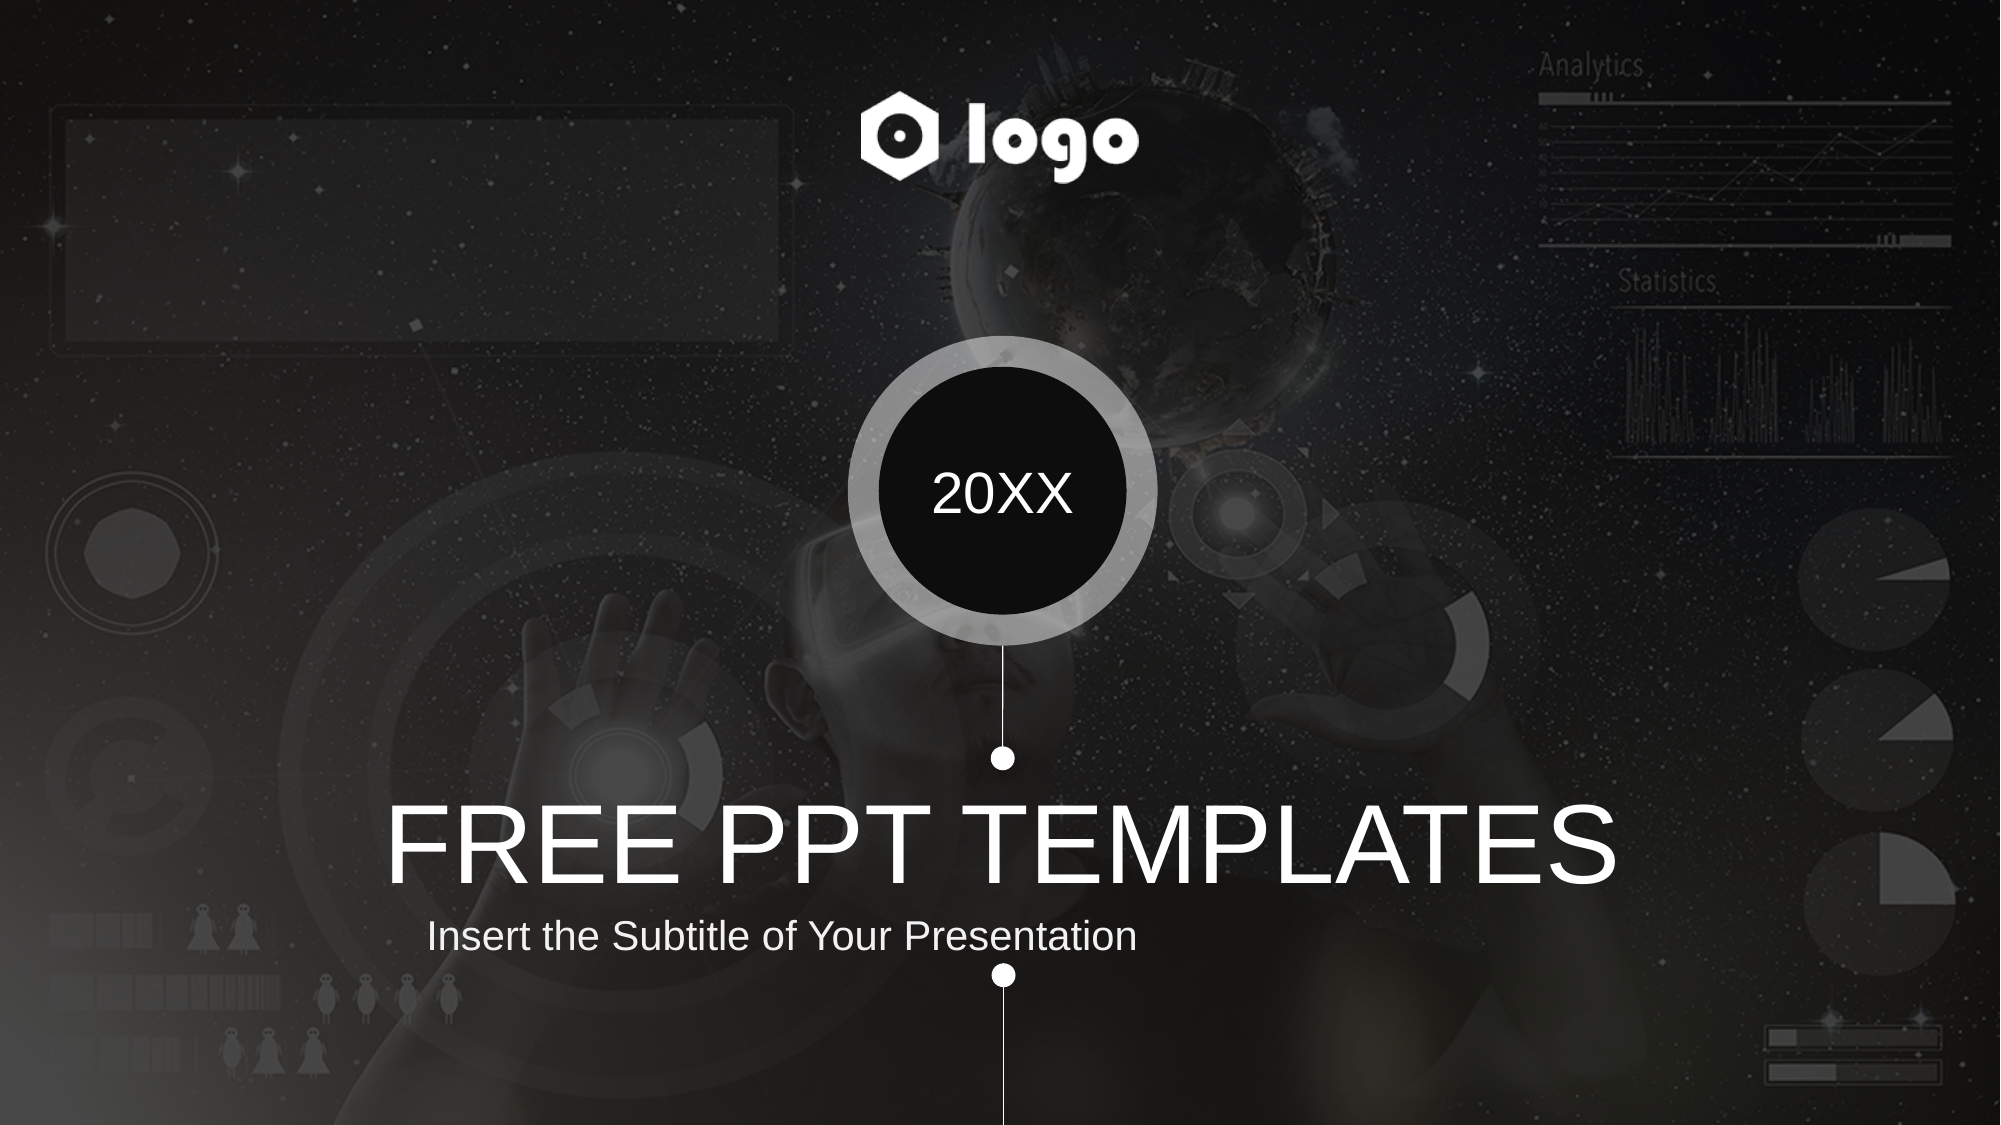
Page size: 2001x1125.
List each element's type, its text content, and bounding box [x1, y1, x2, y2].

text_box [846, 334, 1159, 647]
picture [861, 91, 1139, 184]
text_box [990, 966, 1003, 989]
text_box [1004, 966, 1017, 989]
text_box FREE PPT TEMPLATES [263, 763, 1742, 914]
text_box [0, 0, 2000, 1125]
text_box [989, 745, 1016, 772]
text_box 20XX [877, 365, 1128, 616]
text_box Insert the Subtitle of Your Presentation [411, 900, 1575, 966]
